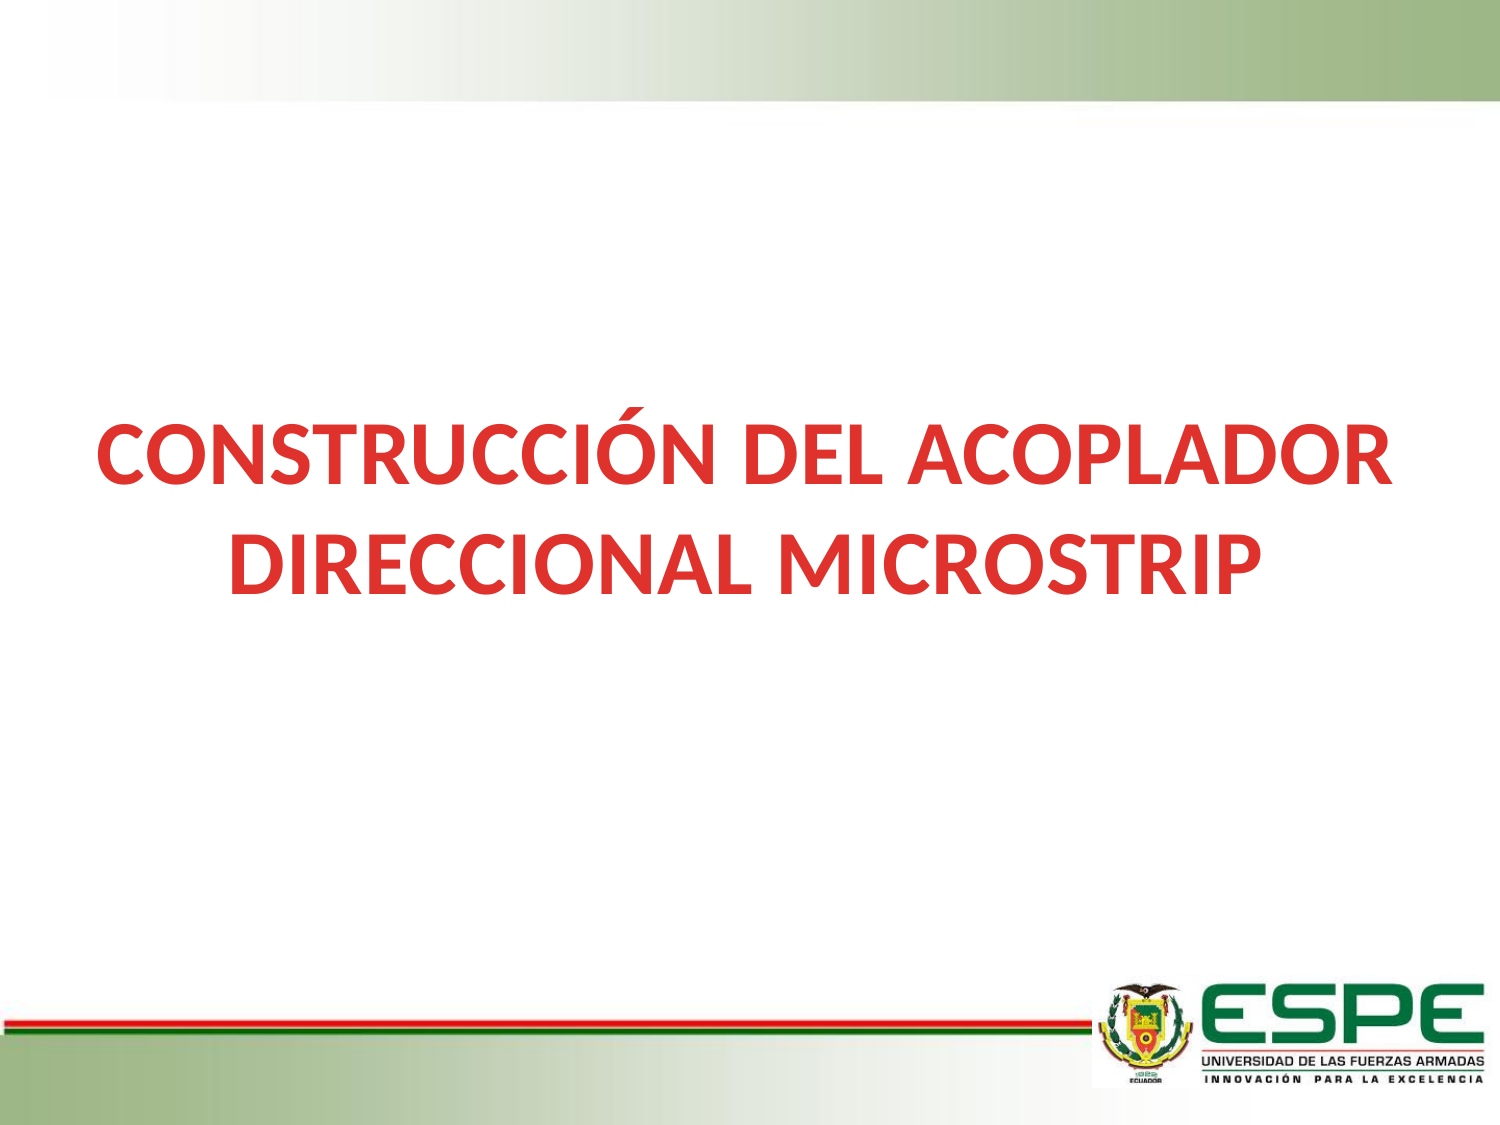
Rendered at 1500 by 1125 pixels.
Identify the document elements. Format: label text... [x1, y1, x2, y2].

title CONSTRUCCIÓN DEL ACOPLADOR DIRECCIONAL MICROSTRIP [29, 385, 1465, 627]
picture [0, 0, 1500, 1125]
